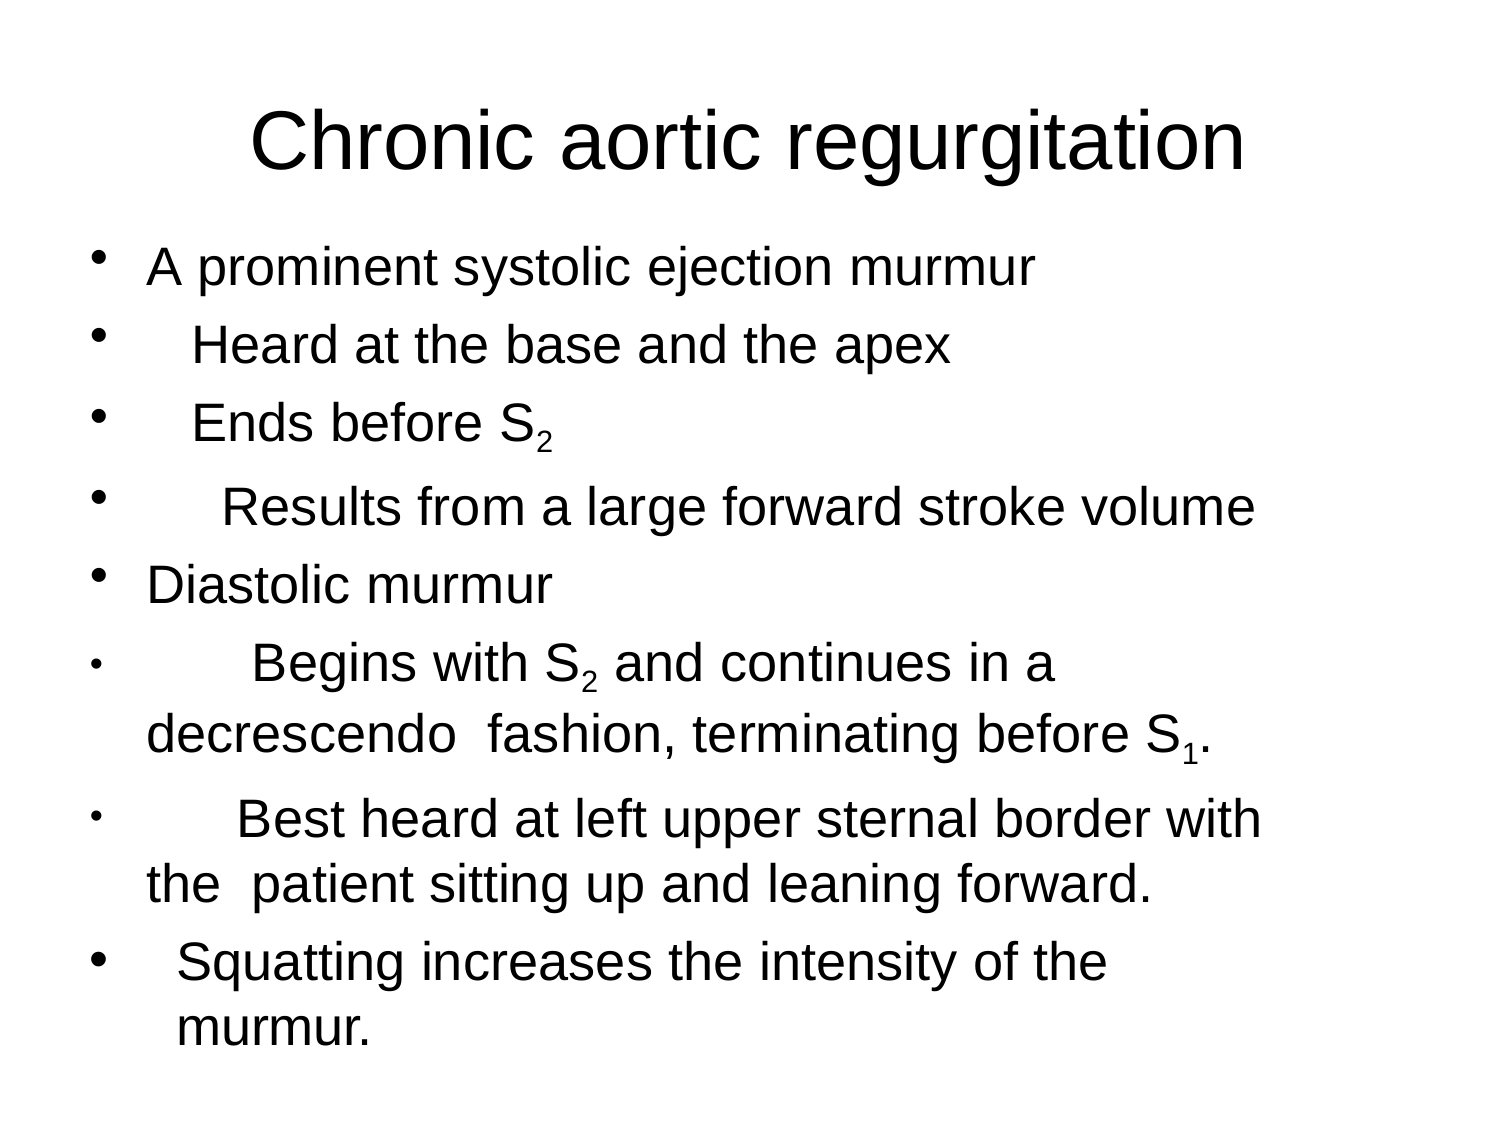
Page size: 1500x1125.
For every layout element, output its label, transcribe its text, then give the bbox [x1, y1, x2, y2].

title Chronic aortic regurgitation [247, 84, 1253, 215]
text_box A prominent systolic ejection murmur Heard at the base and the apex Ends before S2 Results from a large forward stroke volume Diastolic murmur Begins with S2 and continues in a decrescendo fashion, terminating before S1. Best heard at left upper sternal border with the patient sitting up and leaning forward. Squatting increases the intensity of the murmur. [85, 215, 1327, 1057]
